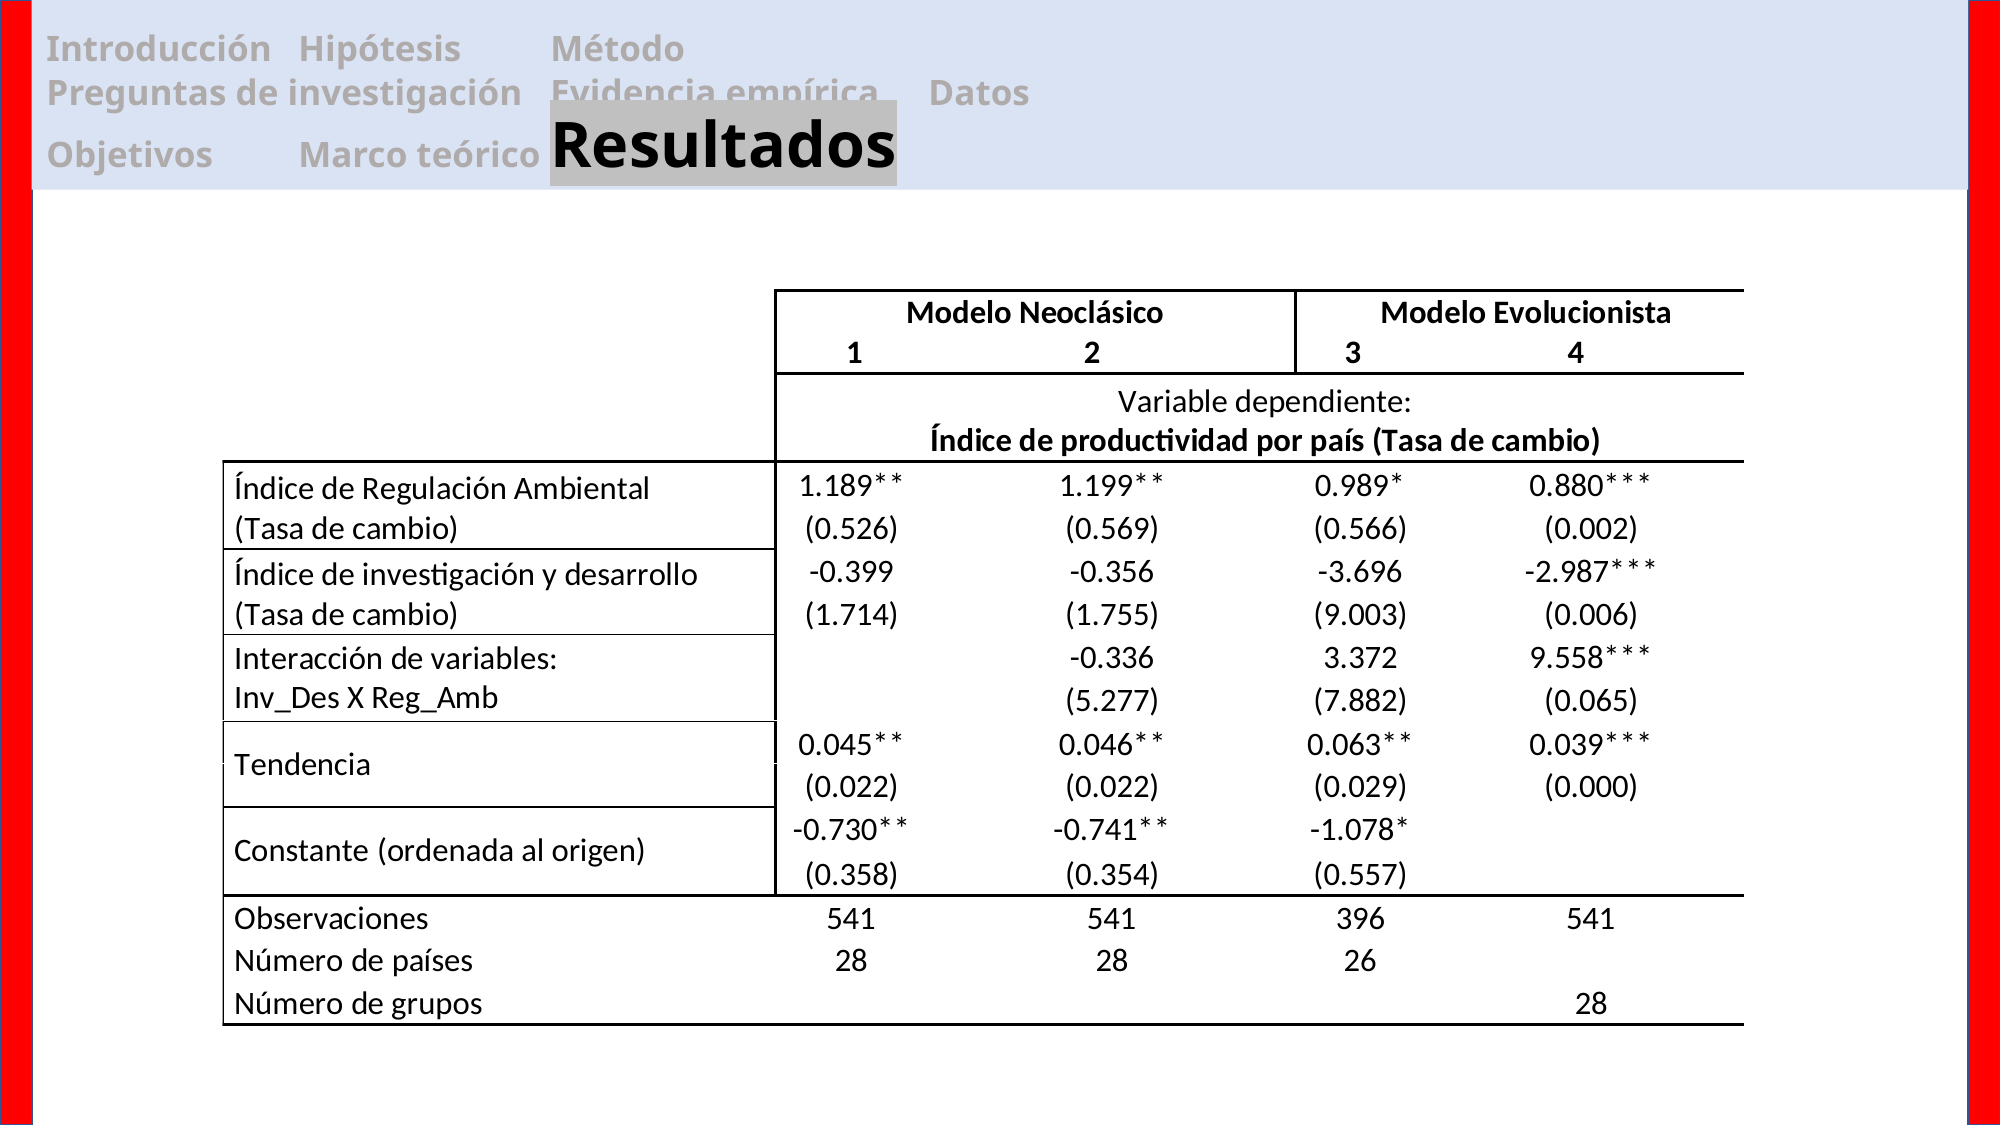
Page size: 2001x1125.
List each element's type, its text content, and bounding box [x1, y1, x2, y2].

text_box [0, 0, 33, 1125]
text_box [1967, 0, 2000, 1125]
picture [222, 288, 1744, 1102]
text_box Introducción Hipótesis Método Preguntas de investigación Evidencia empírica Datos Objetivos Marco teórico Resultados [31, 0, 1969, 190]
